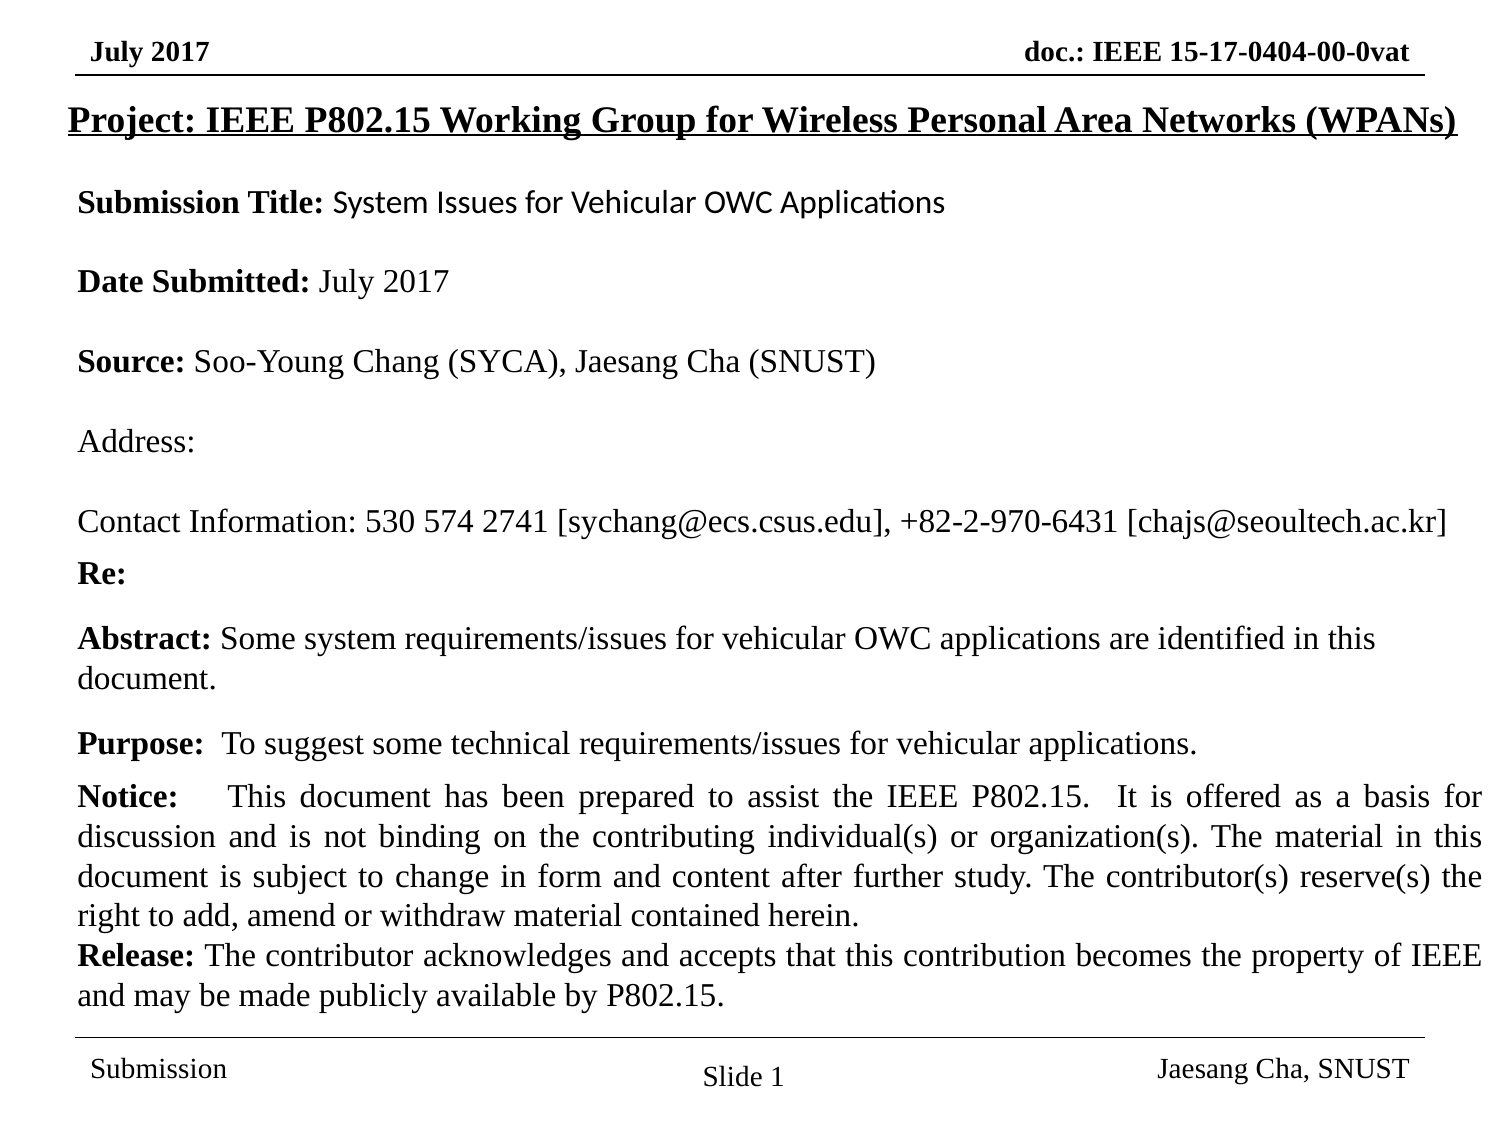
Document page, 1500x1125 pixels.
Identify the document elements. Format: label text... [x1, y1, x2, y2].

text_box Slide 1 [687, 1049, 801, 1100]
text_box Project: IEEE P802.15 Working Group for Wireless Personal Area Networks (WPANs) Submission Title: System Issues for Vehicular OWC Applications Date Submitted: July 2017 Source: Soo-Young Chang (SYCA), Jaesang Cha (SNUST) Address: Contact Information: 530 574 2741 [sychang@ecs.csus.edu], +82-2-970-6431 [chajs@seoultech.ac.kr] Re: Abstract: Some system requirements/issues for vehicular OWC applications are identified in this document. Purpose: To suggest some technical requirements/issues for vehicular applications. Notice: This document has been prepared to assist the IEEE P802.15. It is offered as a basis for discussion and is not binding on the contributing individual(s) or organization(s). The material in this document is subject to change in form and content after further study. The contributor(s) reserve(s) the right to add, amend or withdraw material contained herein. Release: The contributor acknowledges and accepts that this contribution becomes the property of IEEE and may be made publicly available by P802.15. [24, 87, 1500, 1021]
